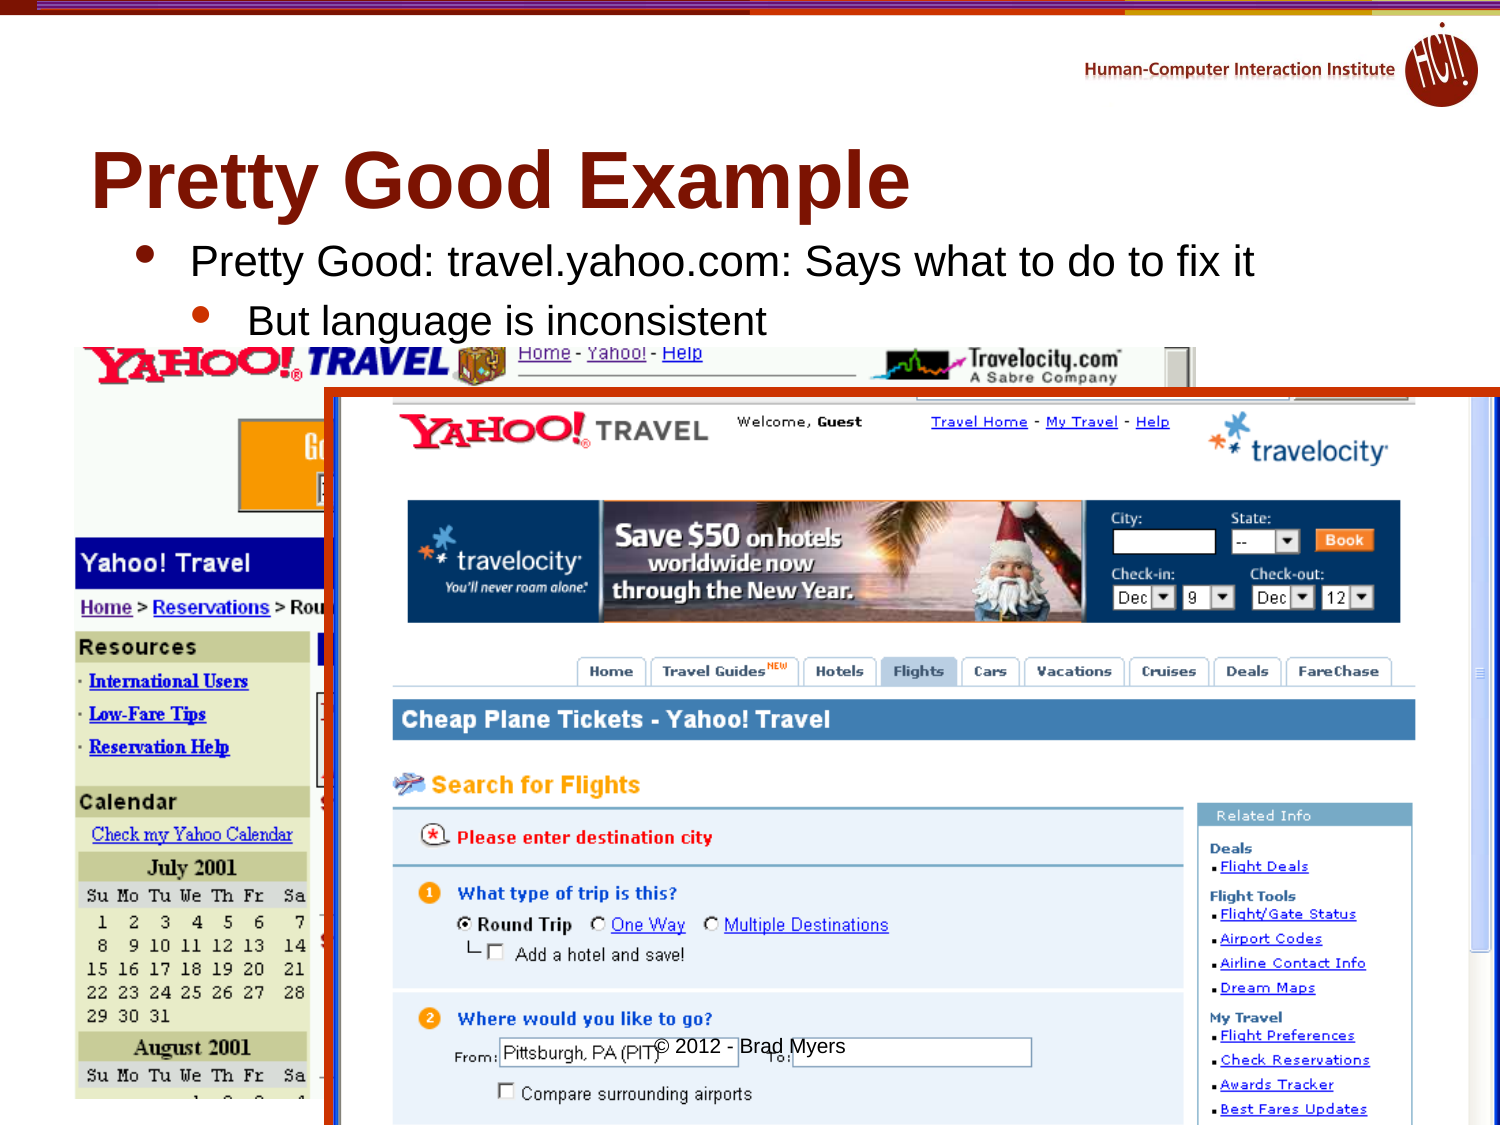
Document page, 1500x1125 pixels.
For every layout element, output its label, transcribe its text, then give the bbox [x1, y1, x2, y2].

picture [1313, 22, 1478, 107]
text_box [74, 346, 1196, 1099]
picture [37, 1, 1500, 10]
title Pretty Good Example [74, 19, 1313, 233]
picture [332, 396, 1500, 1125]
list Pretty Good: travel.yahoo.com: Says what to do to fix it But language is inconsistent [118, 224, 1488, 387]
